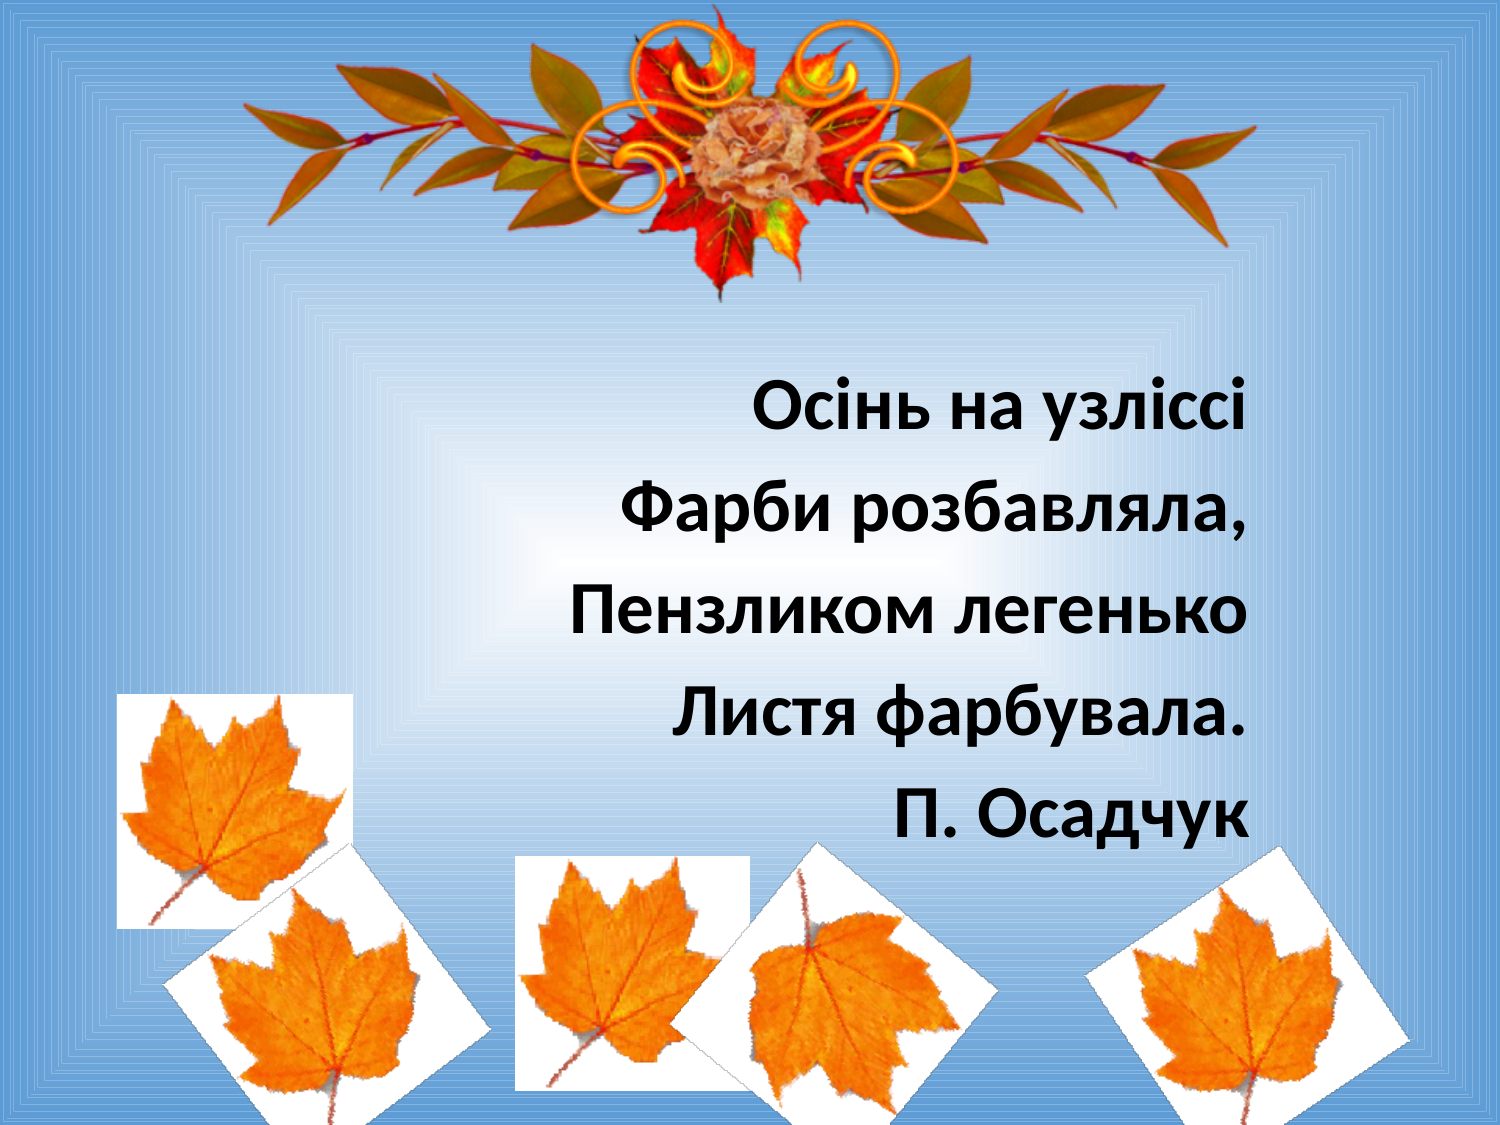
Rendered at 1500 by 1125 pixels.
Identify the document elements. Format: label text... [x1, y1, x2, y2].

subtitle Осінь на узліссі Фарби розбавляла, Пензликом легенько Листя фарбувала. П. Осадчук [181, 357, 1265, 982]
picture [242, 3, 1258, 303]
picture [117, 694, 491, 1125]
picture [1084, 847, 1410, 1125]
picture [515, 842, 998, 1125]
